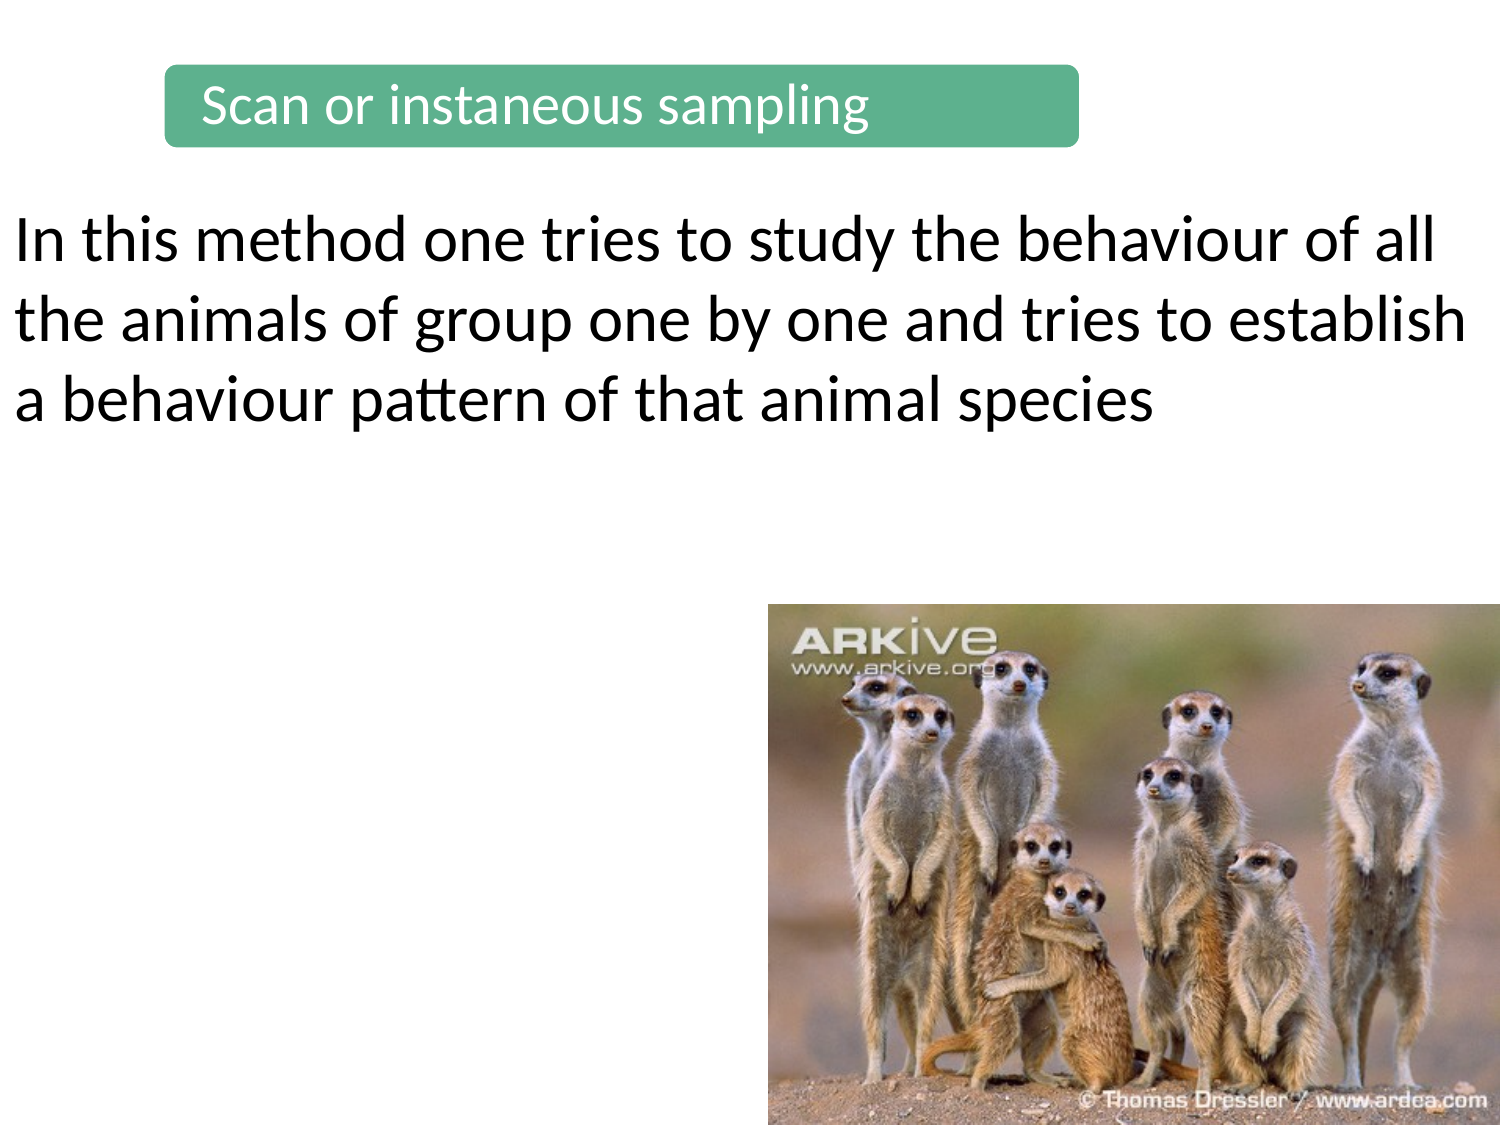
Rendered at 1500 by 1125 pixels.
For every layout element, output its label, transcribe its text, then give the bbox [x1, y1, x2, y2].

text_box In this method one tries to study the behaviour of all the animals of group one by one and tries to establish a behaviour pattern of that animal species [0, 187, 1500, 443]
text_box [162, 62, 1082, 150]
picture [768, 604, 1500, 1125]
